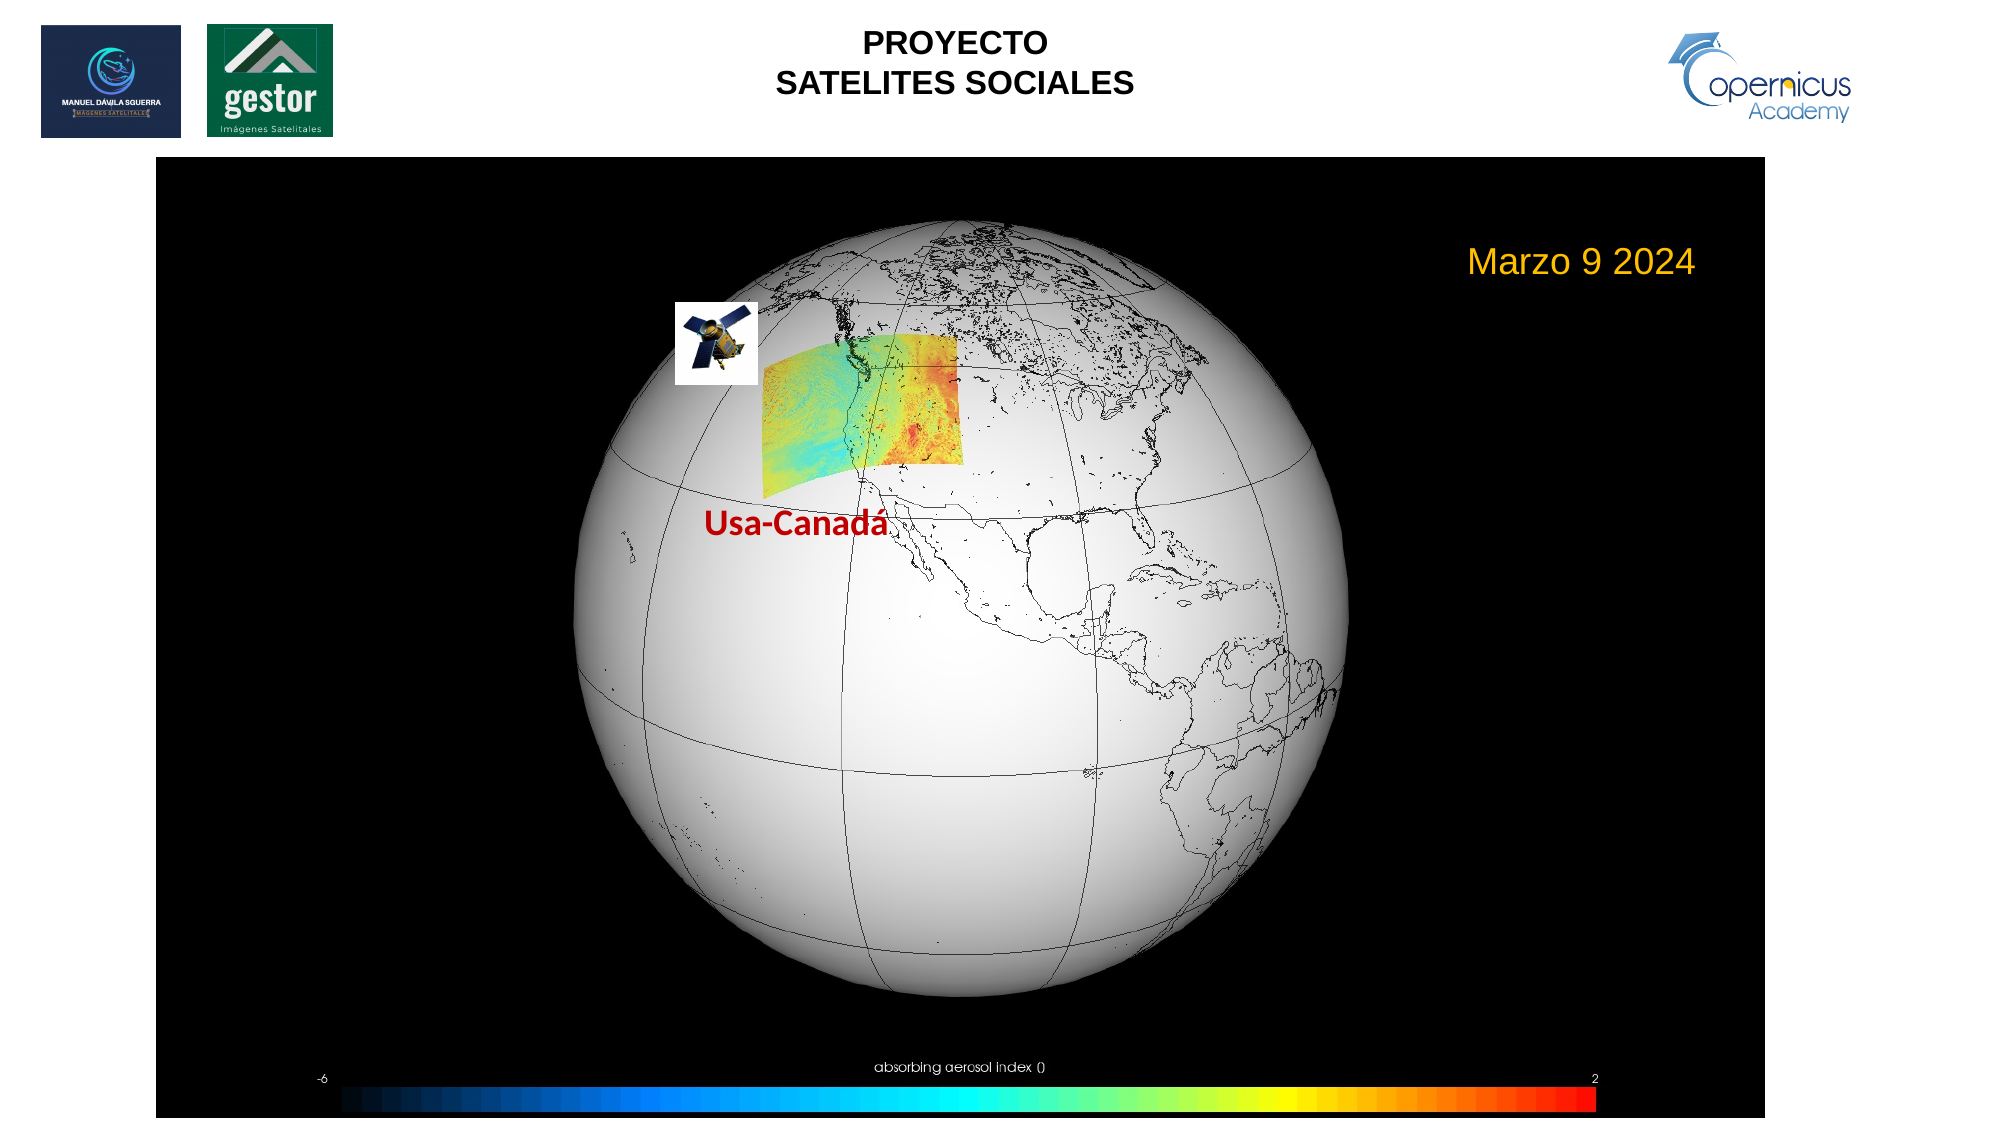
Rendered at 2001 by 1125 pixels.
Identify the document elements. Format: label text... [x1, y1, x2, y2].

picture [1663, 24, 1857, 137]
text_box PROYECTO SATELITES SOCIALES [760, 13, 1151, 109]
picture [207, 24, 333, 137]
picture [156, 157, 1765, 1119]
picture [41, 25, 181, 138]
